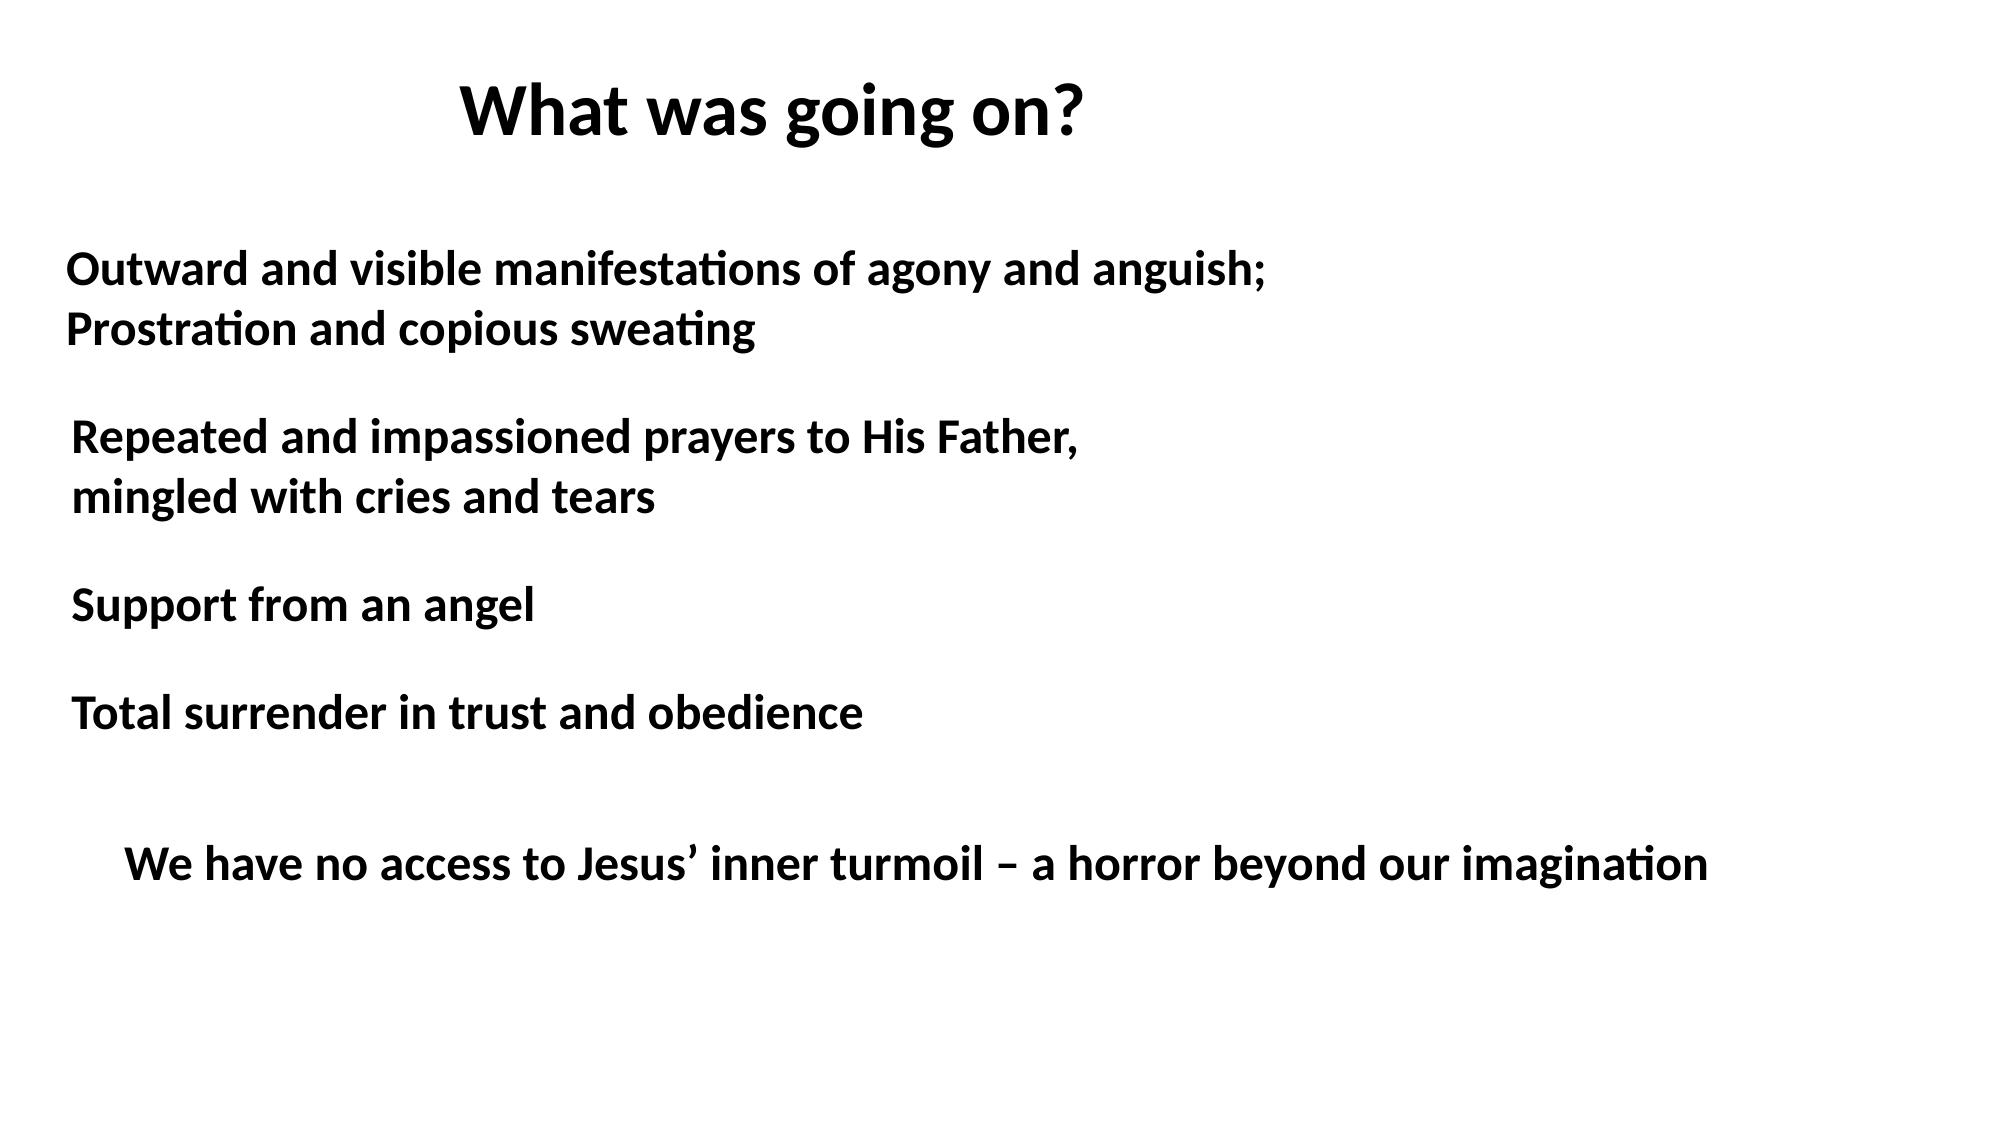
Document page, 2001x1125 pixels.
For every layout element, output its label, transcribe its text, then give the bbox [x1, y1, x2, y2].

text_box Repeated and impassioned prayers to His Father, mingled with cries and tears [56, 396, 1121, 532]
text_box We have no access to Jesus’ inner turmoil – a horror beyond our imagination [109, 822, 1808, 898]
text_box Total surrender in trust and obedience [56, 672, 1042, 747]
text_box Support from an angel [56, 564, 1068, 640]
text_box Outward and visible manifestations of agony and anguish; Prostration and copious sweating [51, 228, 1379, 364]
text_box What was going on? [444, 52, 1121, 158]
